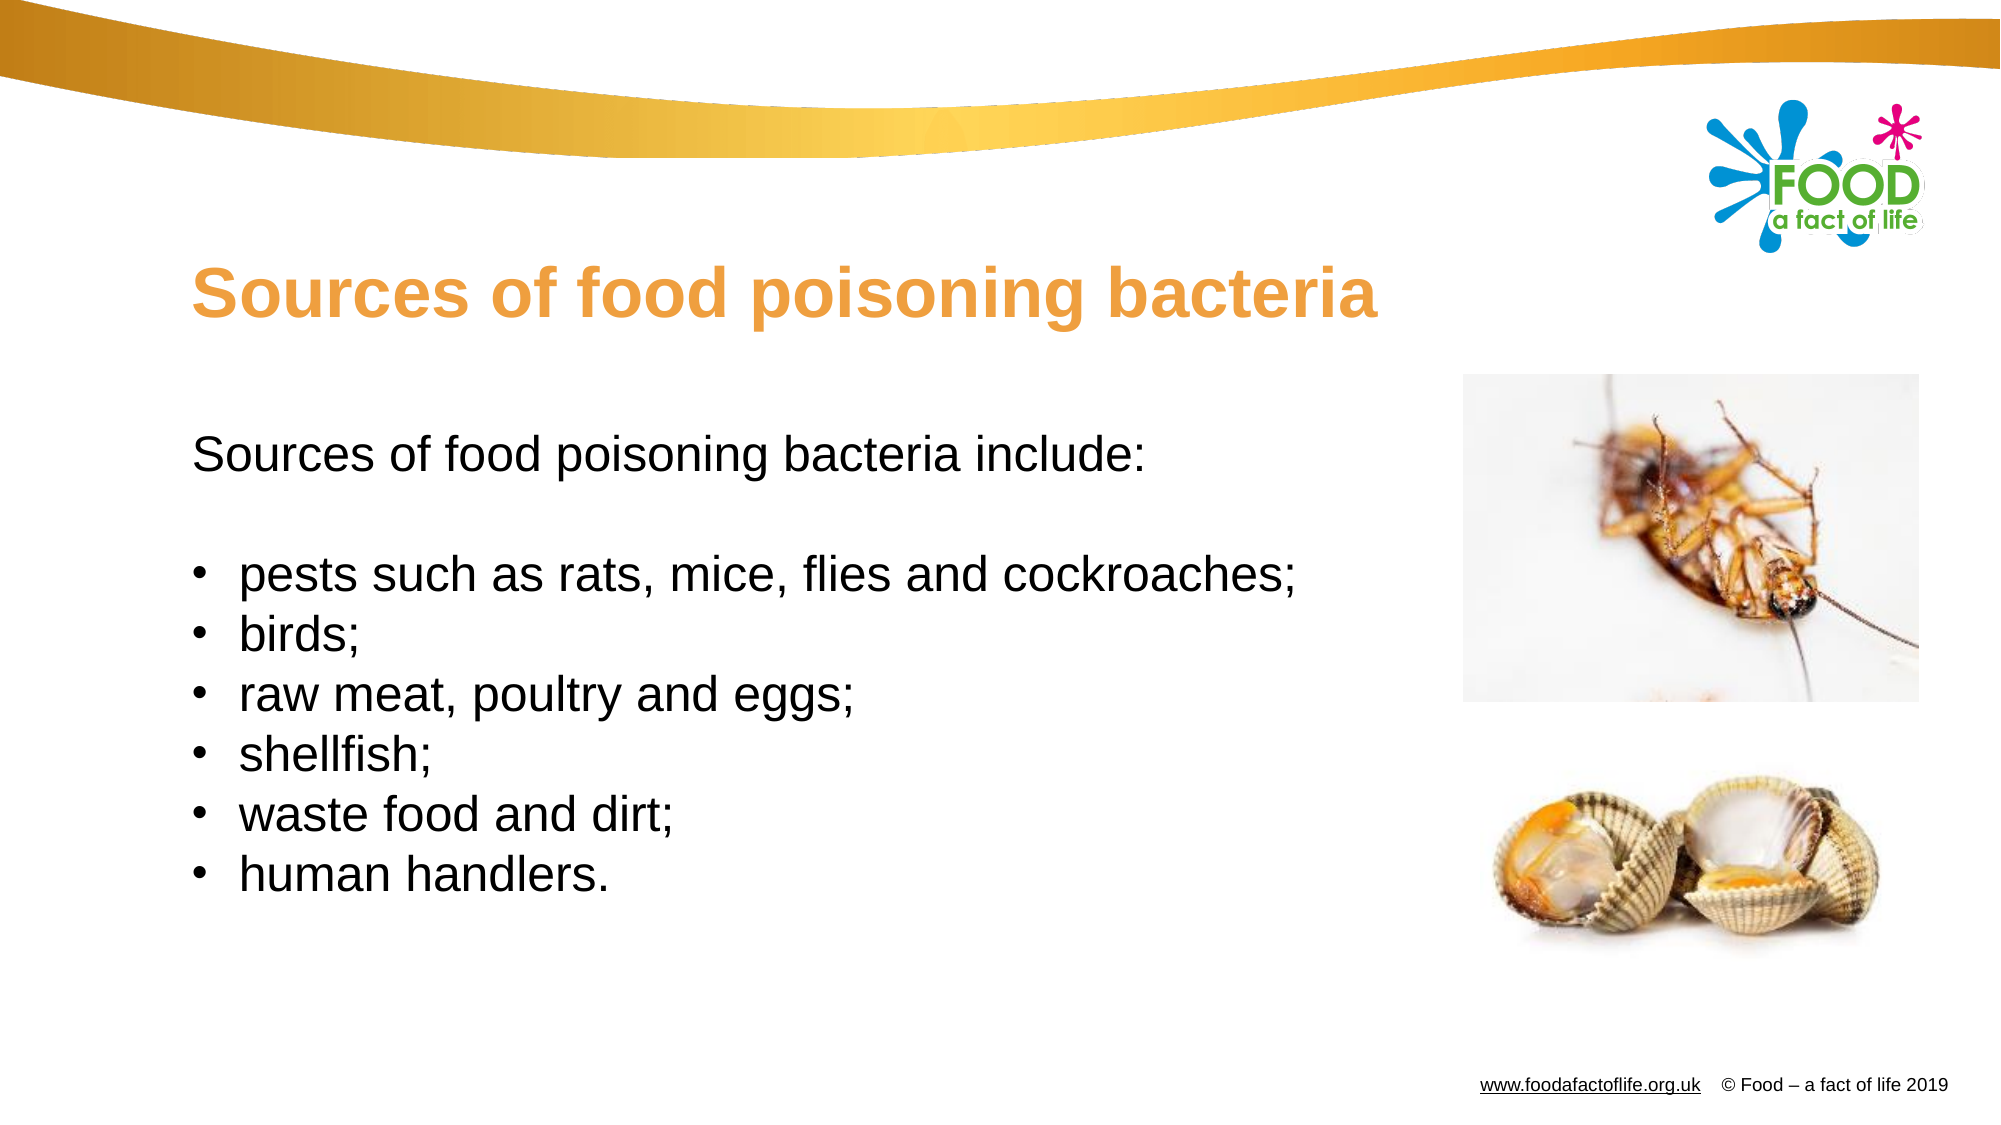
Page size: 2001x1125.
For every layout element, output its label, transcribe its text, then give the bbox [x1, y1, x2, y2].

subtitle Sources of food poisoning bacteria include: pests such as rats, mice, flies and cockroaches; birds; raw meat, poultry and eggs; shellfish; waste food and dirt; human handlers. [191, 421, 1787, 1013]
title Sources of food poisoning bacteria [191, 256, 1787, 375]
picture [0, 0, 2000, 1125]
